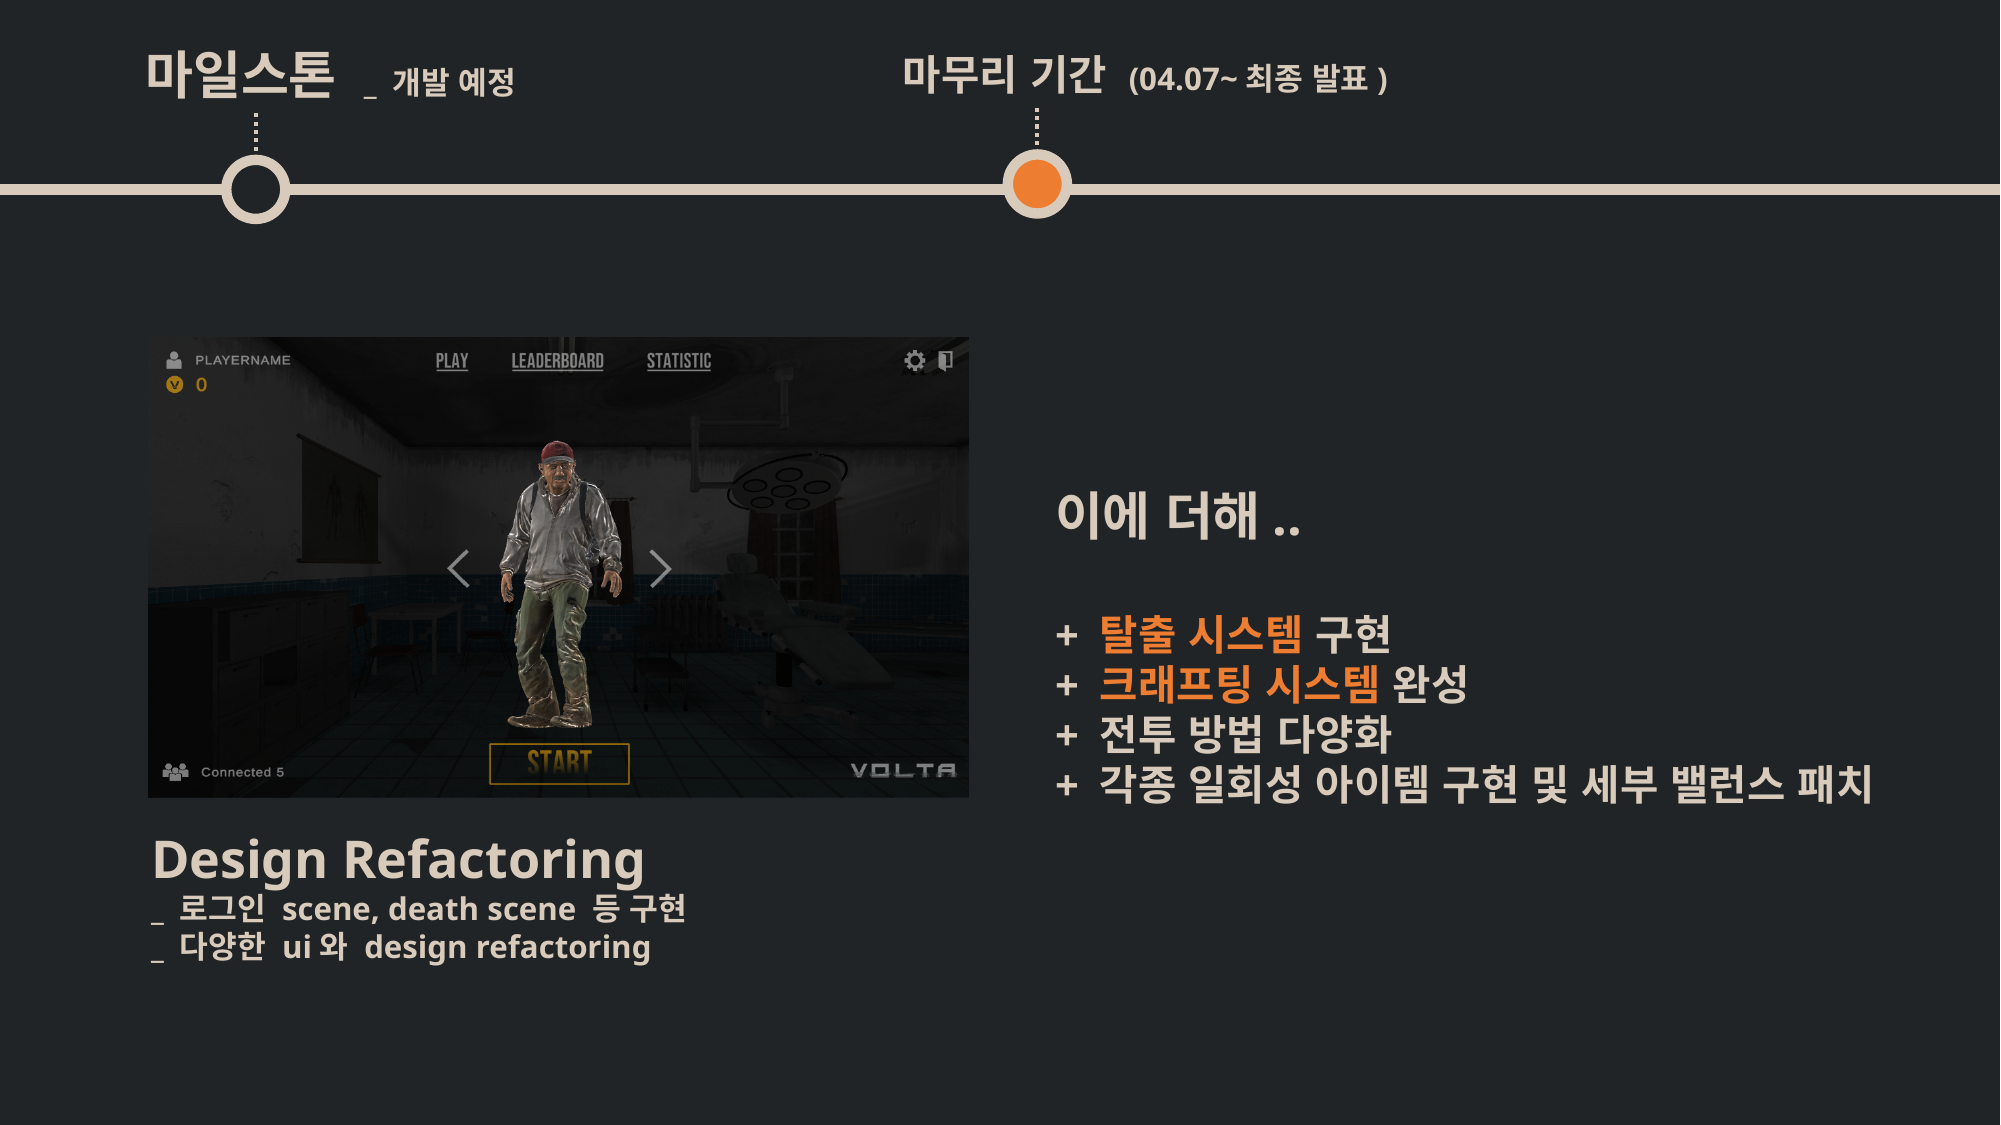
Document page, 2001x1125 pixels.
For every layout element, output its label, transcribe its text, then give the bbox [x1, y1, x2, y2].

text_box 이에 더해.. + 탈출 시스템 구현 + 크래프팅 시스템 완성 + 전투 방법 다양화 + 각종 일회성 아이템 구현 및 세부 밸런스 패치 [1040, 476, 1890, 816]
text_box 마일스톤 _ 개발 예정 [131, 34, 531, 113]
text_box [225, 190, 287, 220]
text_box Design Refactoring _ 로그인 scene, death scene 등 구현 _ 다양한 ui와 design refactoring [136, 819, 703, 972]
text_box [225, 158, 287, 189]
text_box 마무리 기간 (04.07~최종 발표) [888, 41, 1403, 107]
picture [148, 337, 969, 798]
text_box [1006, 153, 1068, 189]
text_box [1007, 190, 1068, 215]
